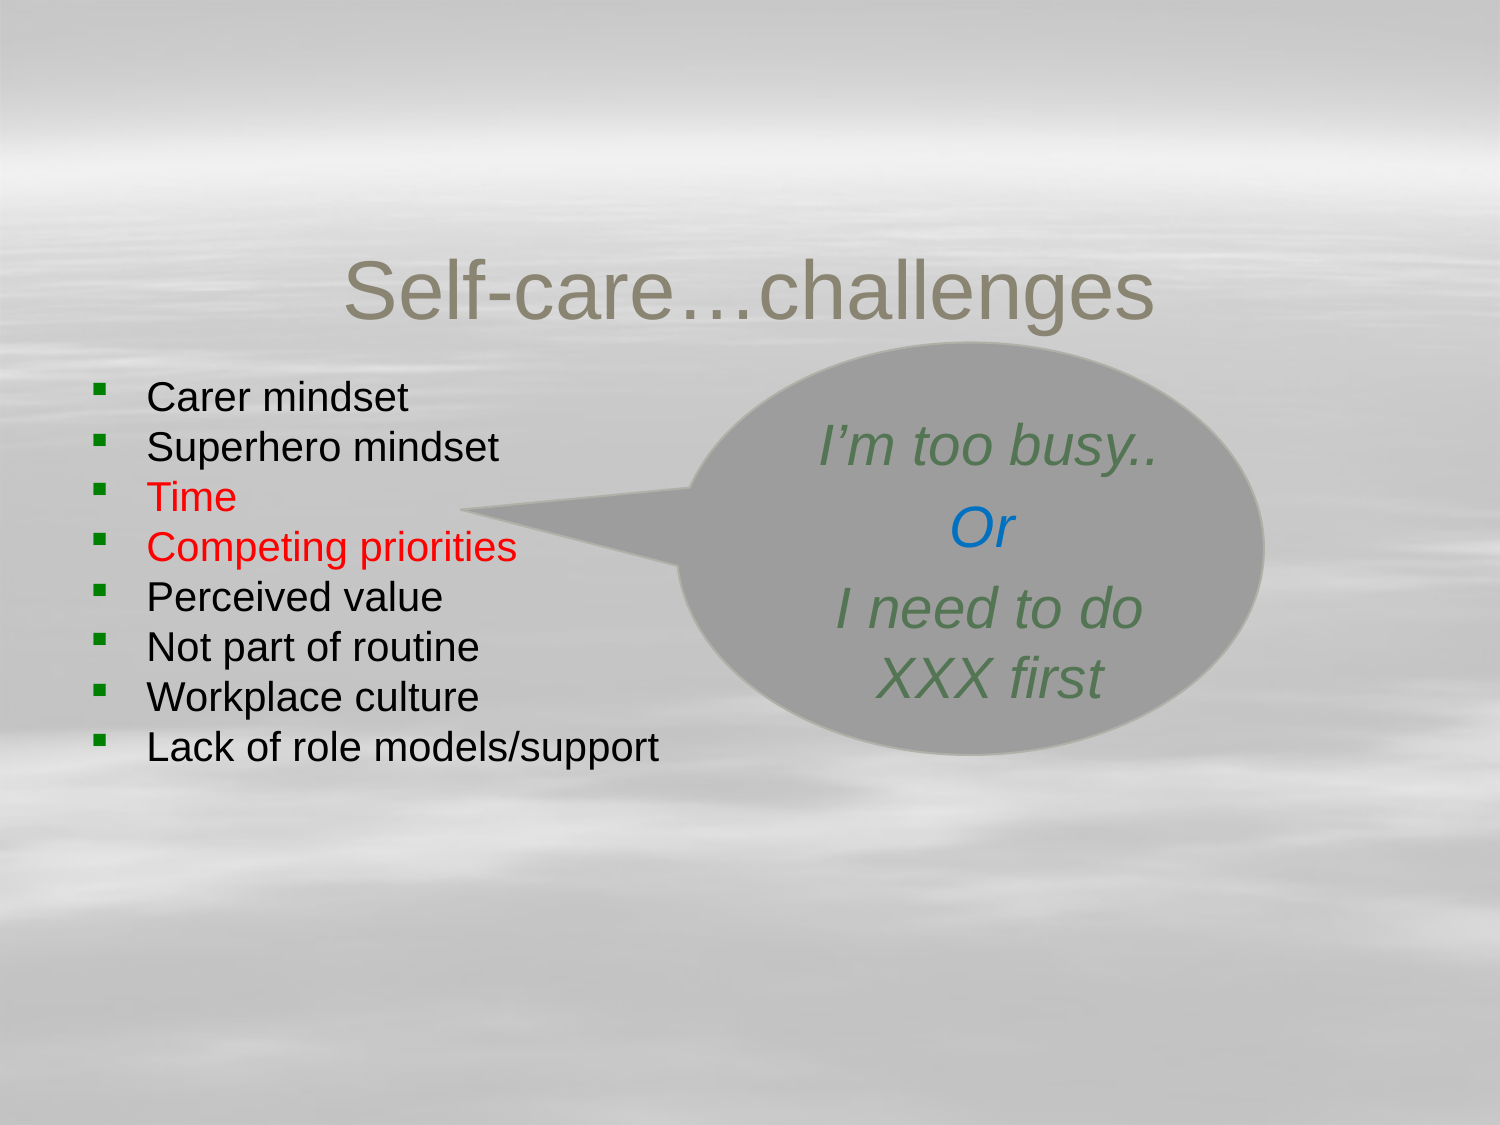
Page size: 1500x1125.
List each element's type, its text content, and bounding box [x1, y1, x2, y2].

list Carer mindset Superhero mindset Time Competing priorities Perceived value Not part of routine Workplace culture Lack of role models/support [75, 362, 888, 913]
title Self-care…challenges [75, 215, 1425, 357]
text_box [1193, 412, 1265, 685]
text_box I’m too busy.. Or I need to do XXX first [712, 399, 1193, 718]
text_box [800, 718, 1141, 756]
text_box [766, 341, 1175, 399]
text_box [460, 448, 712, 649]
